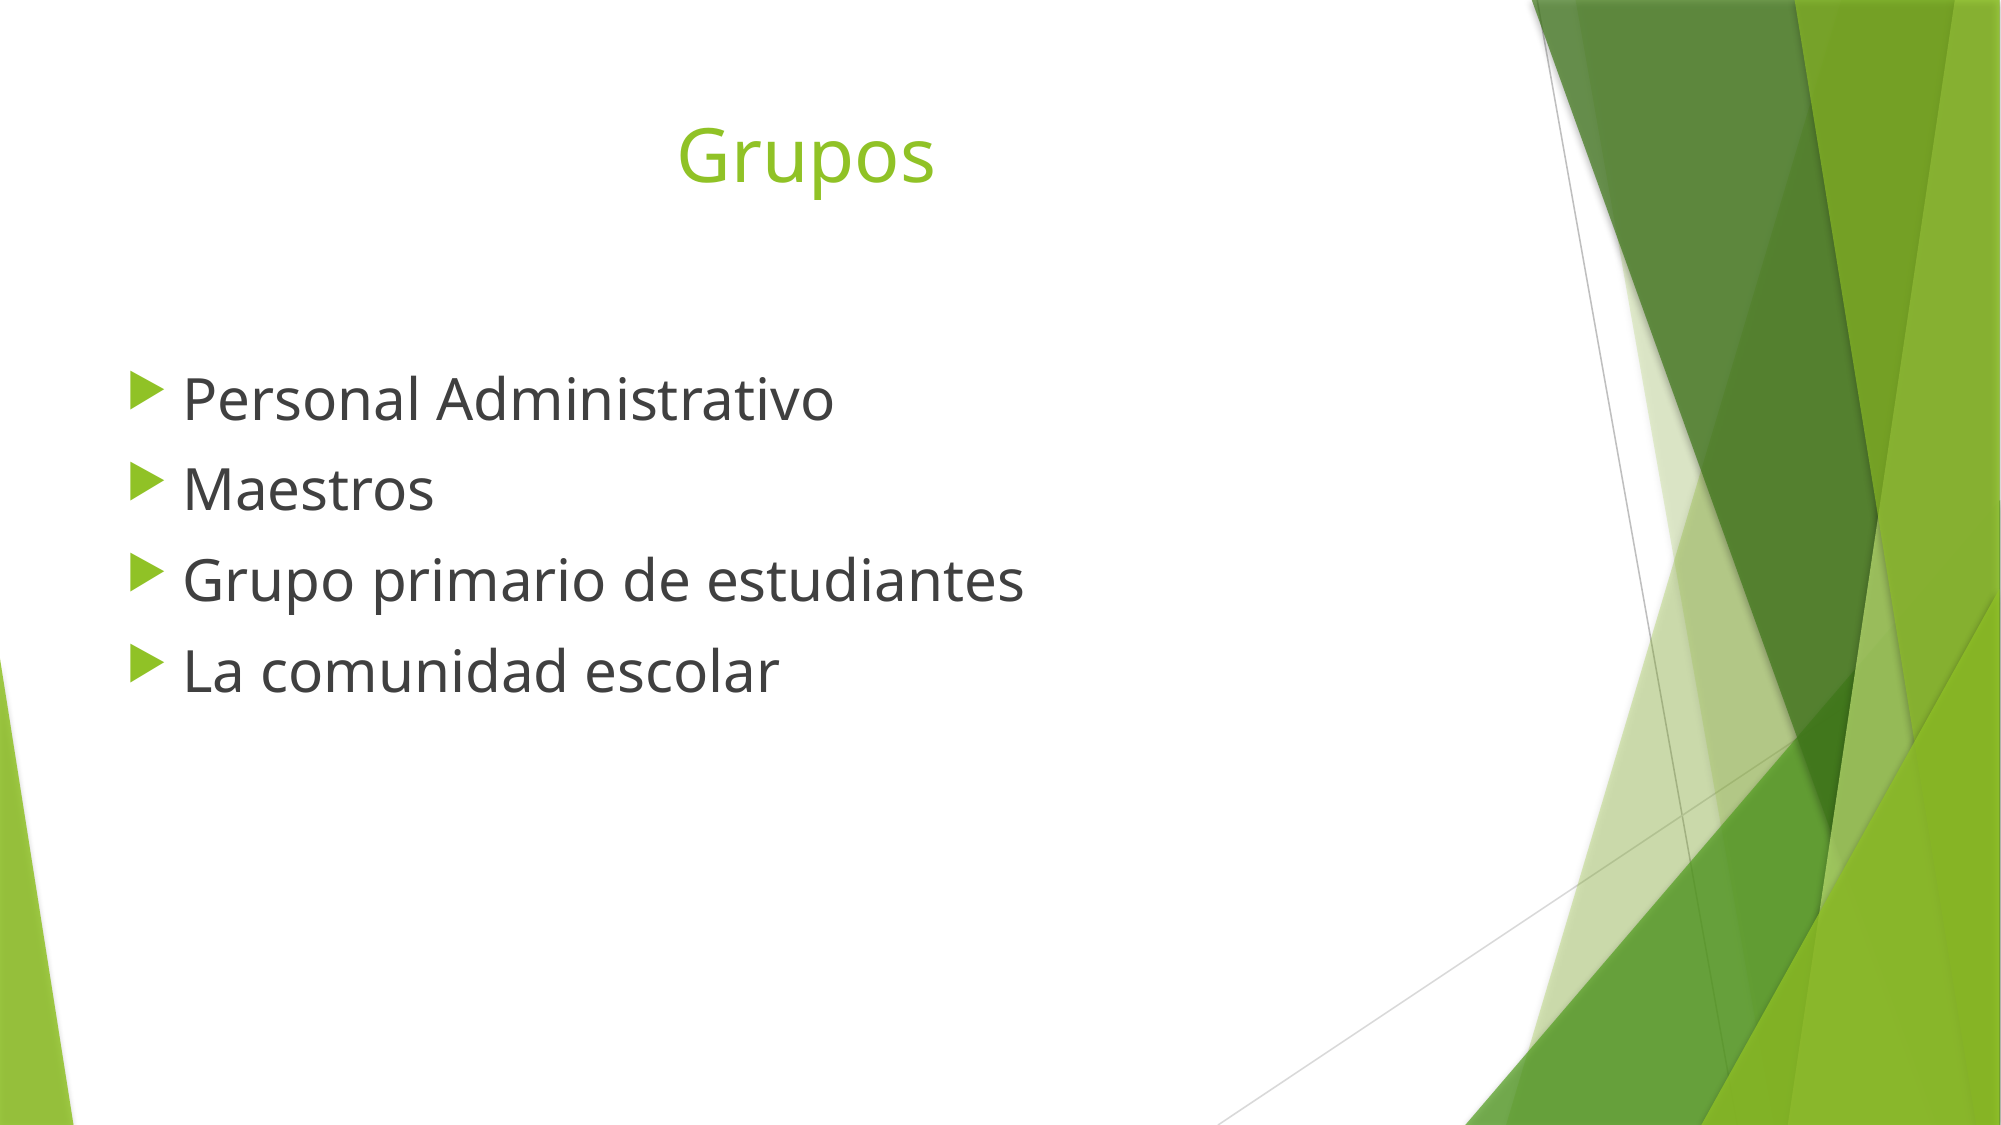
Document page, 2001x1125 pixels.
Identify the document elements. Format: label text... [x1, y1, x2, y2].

title Grupos [111, 99, 1522, 317]
list Personal Administrativo Maestros Grupo primario de estudiantes La comunidad escolar [111, 354, 1522, 992]
